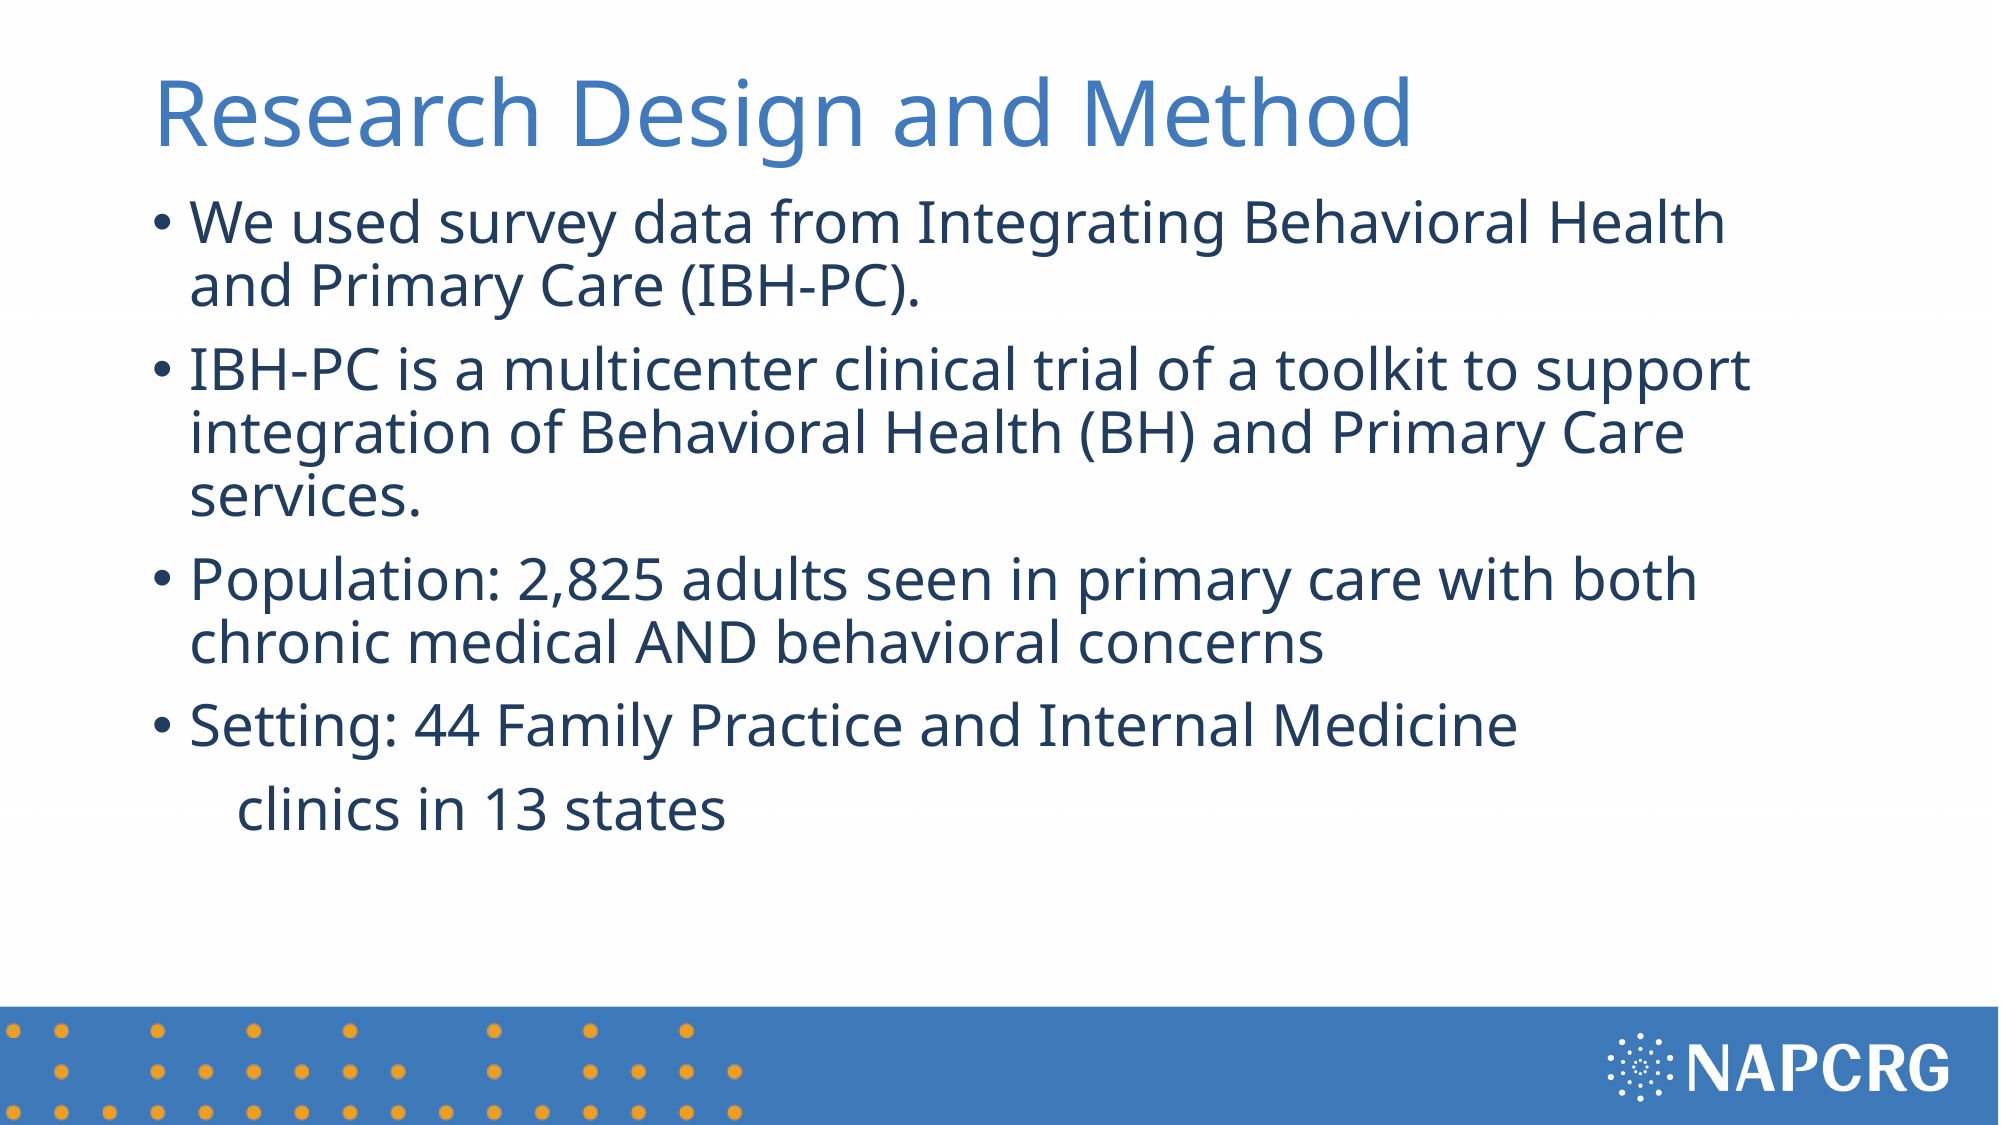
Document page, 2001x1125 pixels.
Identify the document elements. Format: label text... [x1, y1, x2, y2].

list We used survey data from Integrating Behavioral Health and Primary Care (IBH-PC). IBH-PC is a multicenter clinical trial of a toolkit to support integration of Behavioral Health (BH) and Primary Care services. Population: 2,825 adults seen in primary care with both chronic medical AND behavioral concerns Setting: 44 Family Practice and Internal Medicine clinics in 13 states [137, 186, 1863, 1014]
title Research Design and Method [137, 59, 1863, 186]
picture [0, 1, 1999, 1125]
